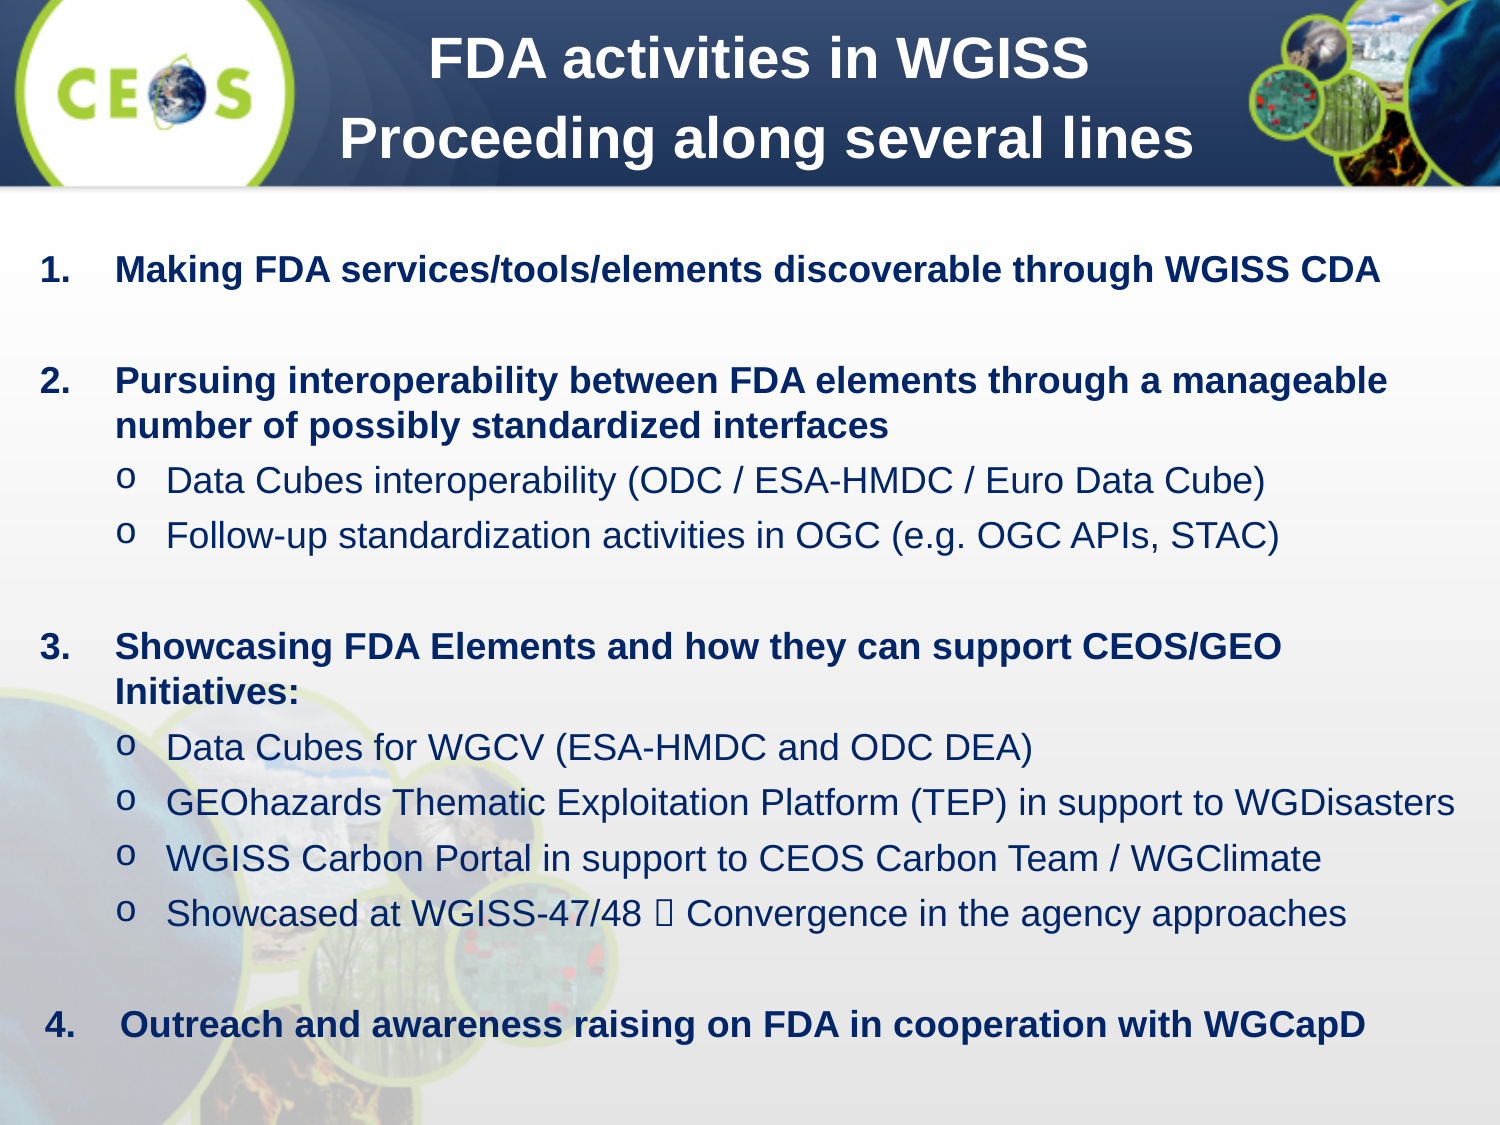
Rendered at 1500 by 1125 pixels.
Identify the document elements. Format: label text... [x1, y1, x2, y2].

picture [0, 0, 1500, 1125]
list Making FDA services/tools/elements discoverable through WGISS CDA Pursuing interoperability between FDA elements through a manageable number of possibly standardized interfaces Data Cubes interoperability (ODC / ESA-HMDC / Euro Data Cube) Follow-up standardization activities in OGC (e.g. OGC APIs, STAC) Showcasing FDA Elements and how they can support CEOS/GEO Initiatives: Data Cubes for WGCV (ESA-HMDC and ODC DEA) GEOhazards Thematic Exploitation Platform (TEP) in support to WGDisasters WGISS Carbon Portal in support to CEOS Carbon Team / WGClimate Showcased at WGISS-47/48  Convergence in the agency approaches Outreach and awareness raising on FDA in cooperation with WGCapD [24, 237, 1474, 988]
list FDA activities in WGISS Proceeding along several lines [200, 12, 1336, 149]
